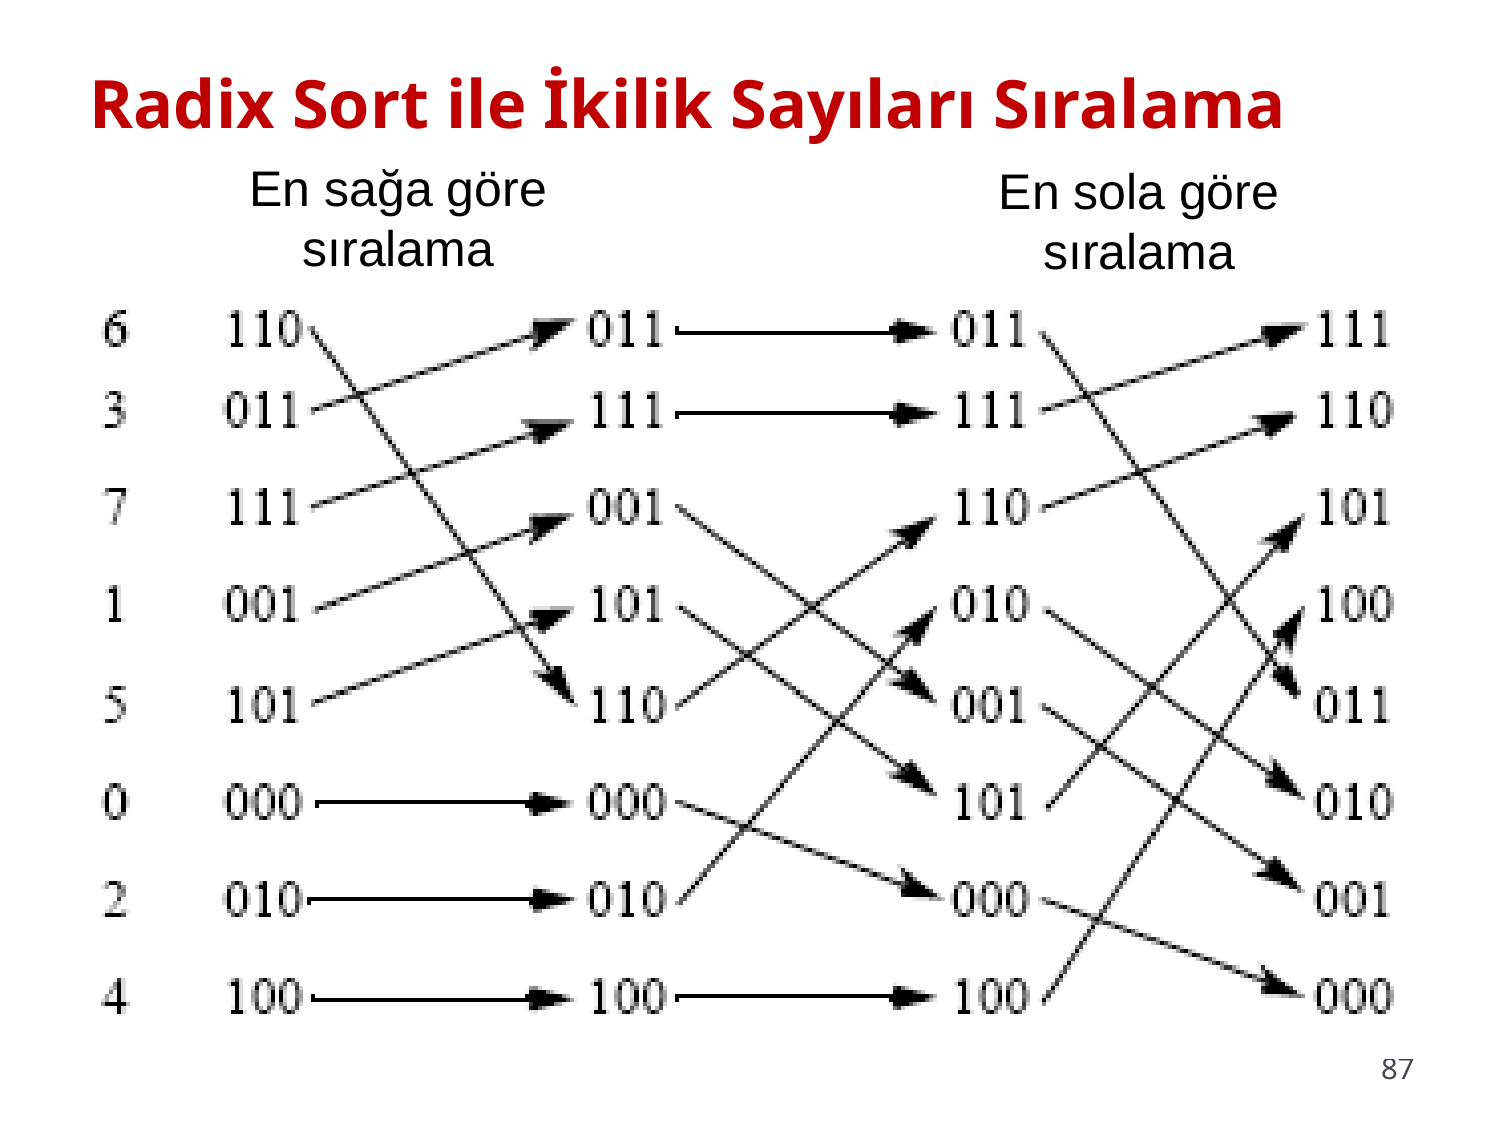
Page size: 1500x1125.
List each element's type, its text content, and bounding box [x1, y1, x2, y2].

title Radix Sort ile İkilik Sayıları Sıralama [75, 20, 1425, 149]
slide_number 87 [1080, 1071, 1430, 1103]
picture [20, 149, 1463, 1059]
